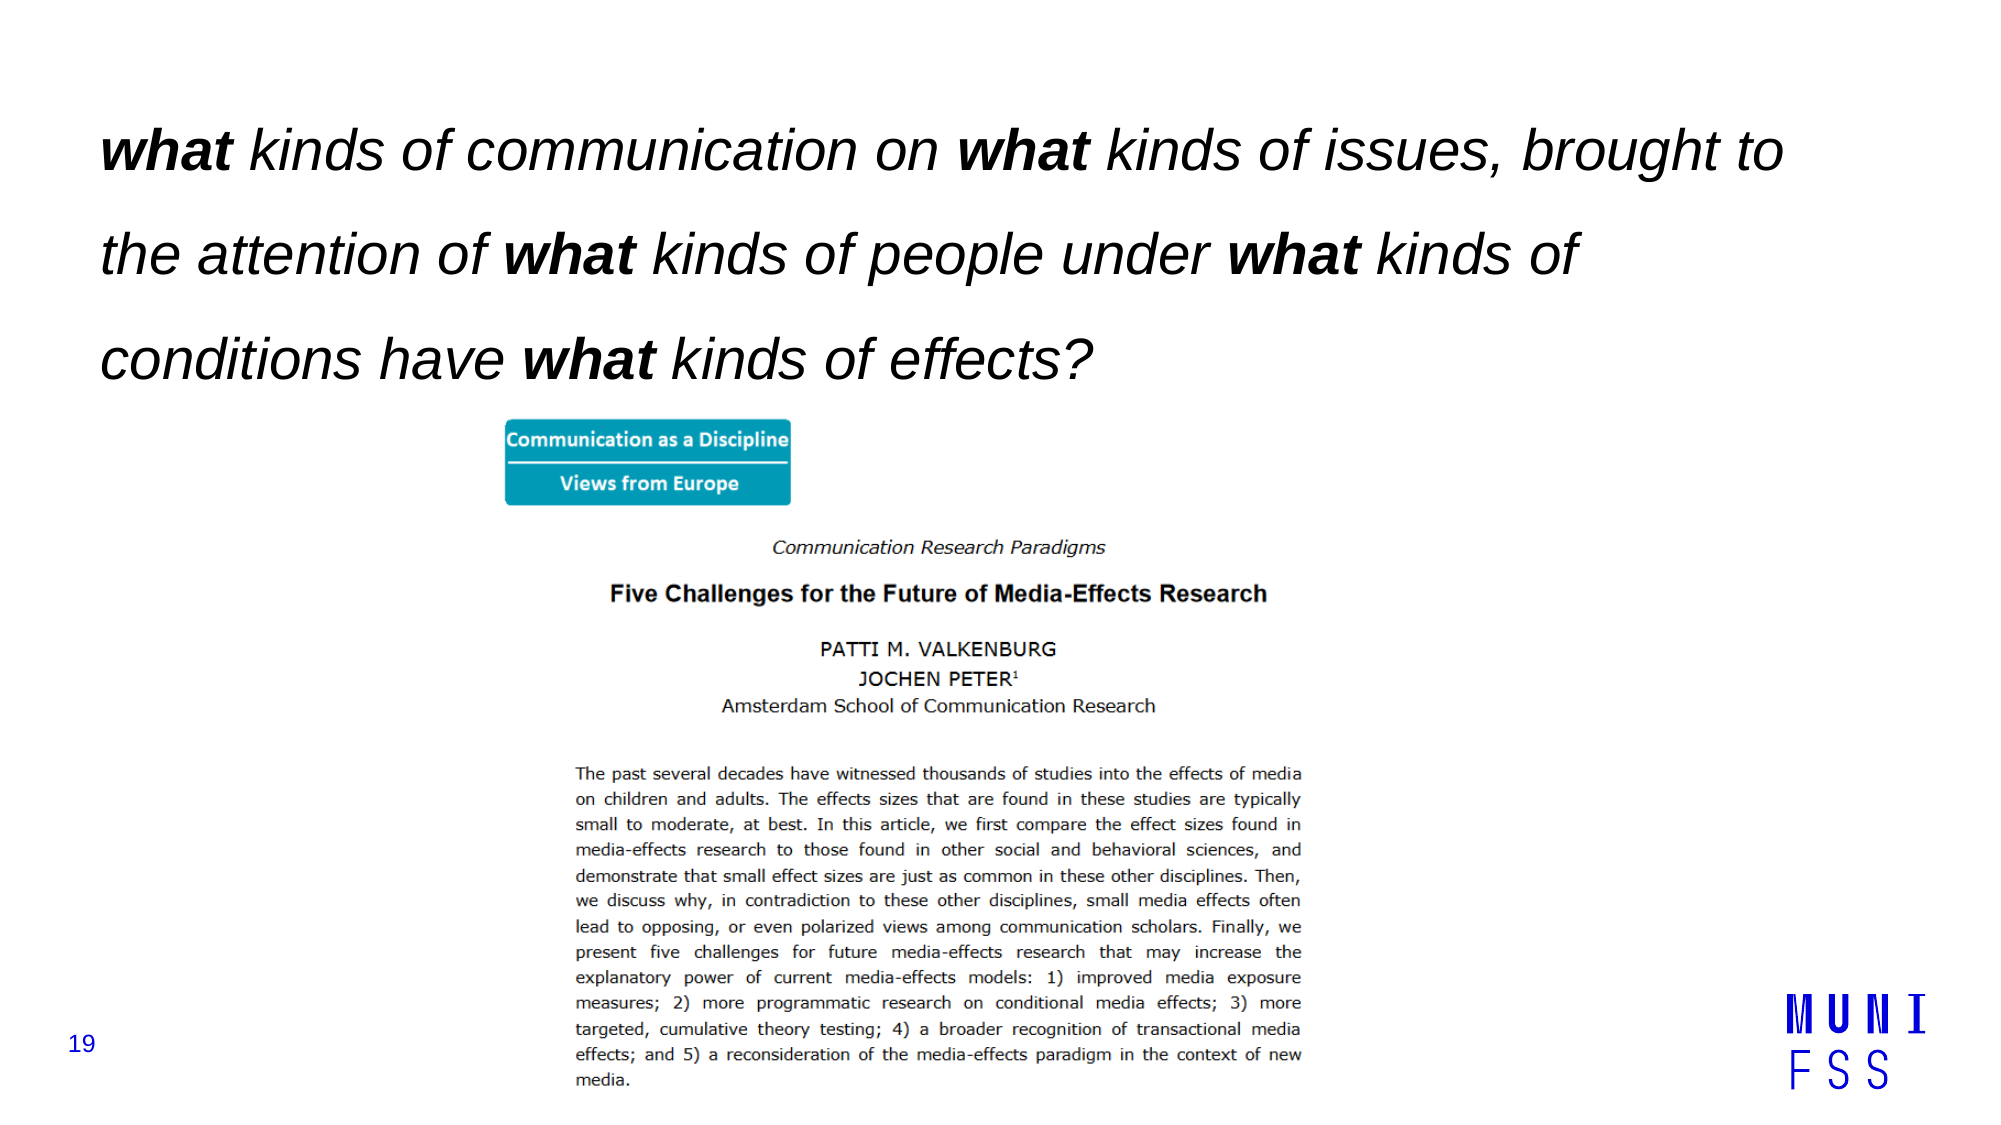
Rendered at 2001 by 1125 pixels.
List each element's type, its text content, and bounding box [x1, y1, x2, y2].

slide_number 19 [67, 1021, 110, 1063]
list what kinds of communication on what kinds of issues, brought to the attention of what kinds of people under what kinds of conditions have what kinds of effects? [88, 76, 1853, 756]
picture [454, 406, 1434, 1105]
